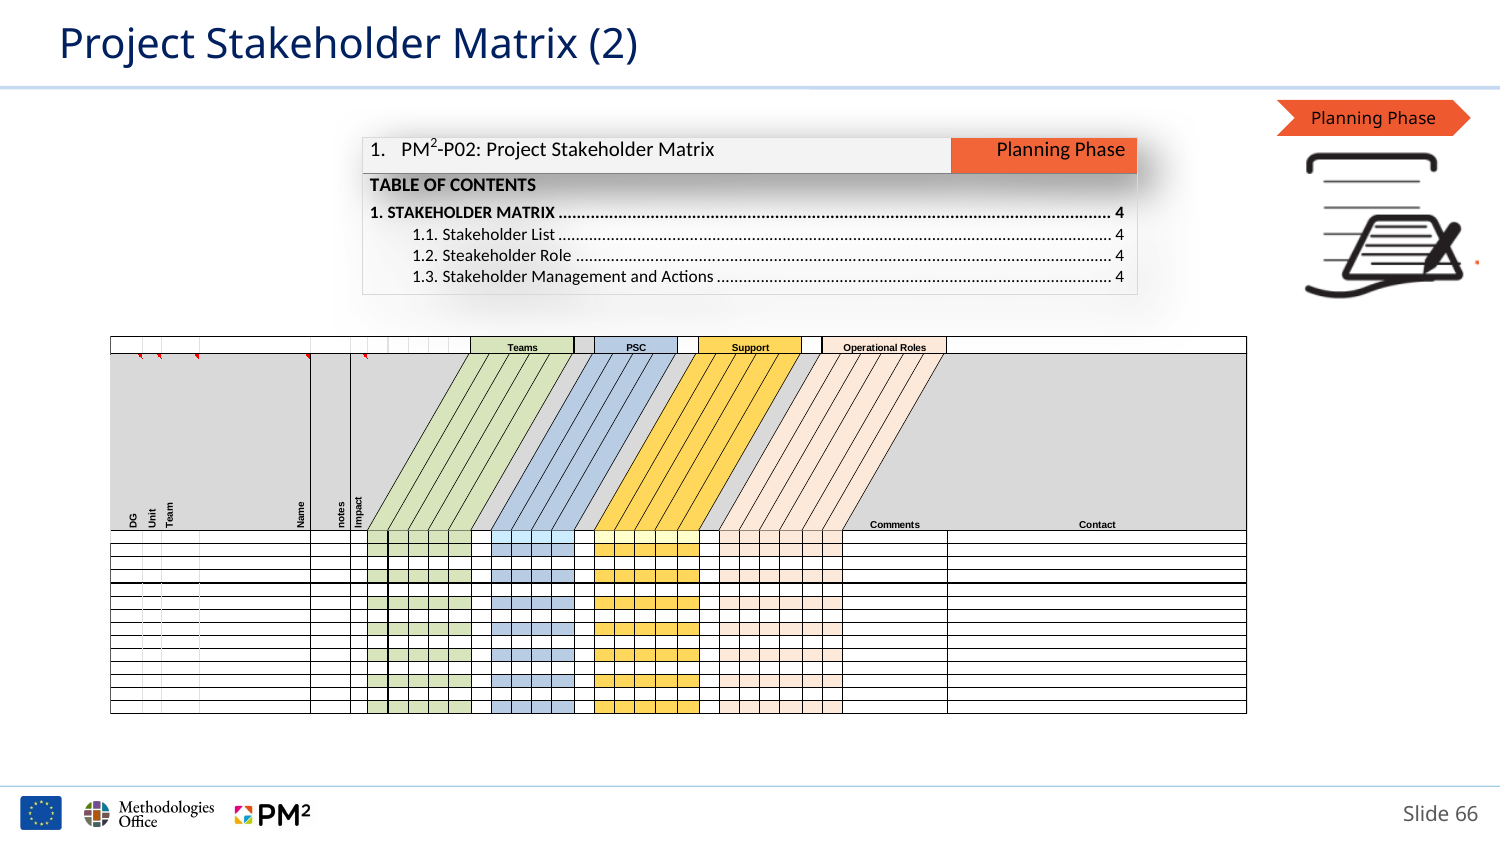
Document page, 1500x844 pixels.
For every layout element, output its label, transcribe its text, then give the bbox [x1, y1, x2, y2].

title Project Stakeholder Matrix (2) [43, 0, 1223, 85]
picture [20, 796, 62, 830]
picture [84, 800, 215, 827]
picture [1298, 150, 1479, 320]
picture [109, 335, 1249, 715]
picture [232, 800, 317, 828]
picture [362, 136, 1138, 296]
text_box Planning Phase [1273, 96, 1475, 140]
